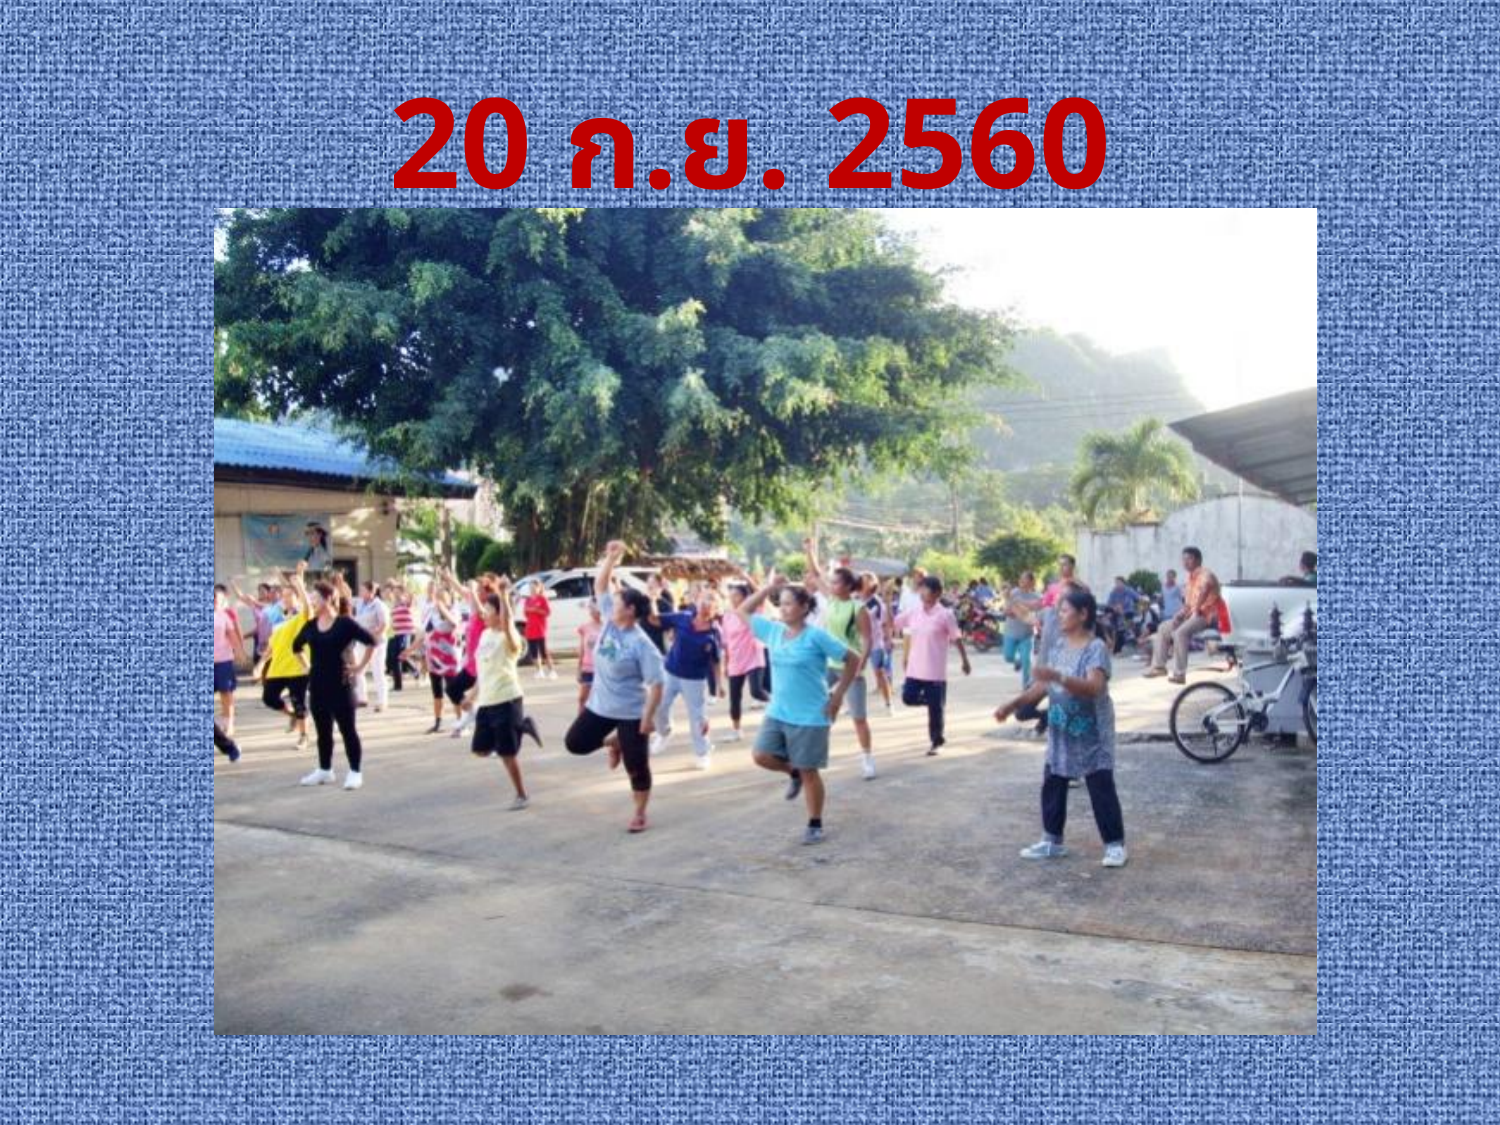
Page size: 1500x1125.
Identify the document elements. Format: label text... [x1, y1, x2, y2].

picture [0, 0, 1500, 1125]
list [214, 208, 1318, 1036]
title 20 ก.ย. 2560 [75, 45, 1425, 233]
